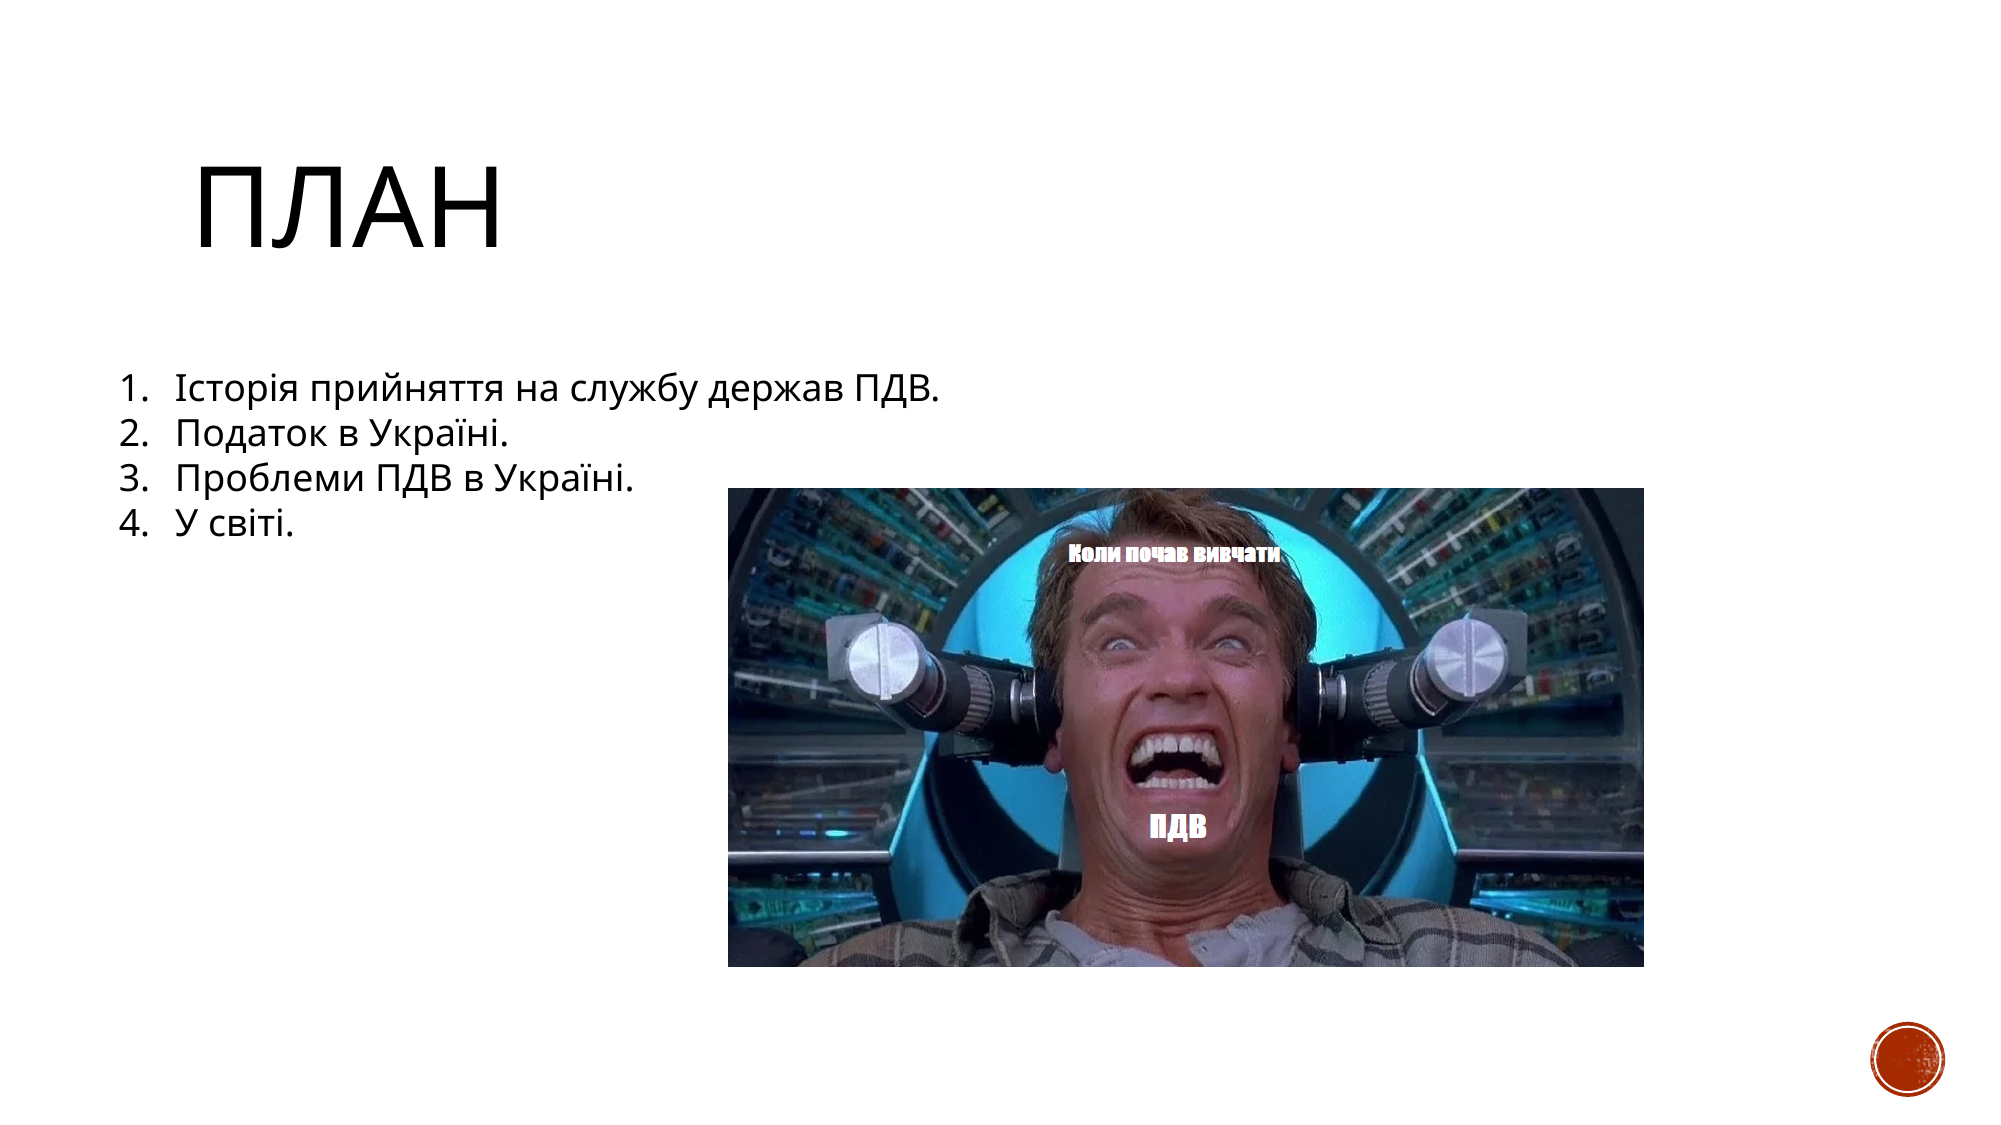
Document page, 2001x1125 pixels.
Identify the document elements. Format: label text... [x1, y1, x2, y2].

title ПЛАН [175, 79, 1826, 344]
picture [728, 488, 1644, 967]
text_box Історія прийняття на службу держав ПДВ. Податок в Україні. Проблеми ПДВ в Україні. У світі. [103, 356, 956, 551]
